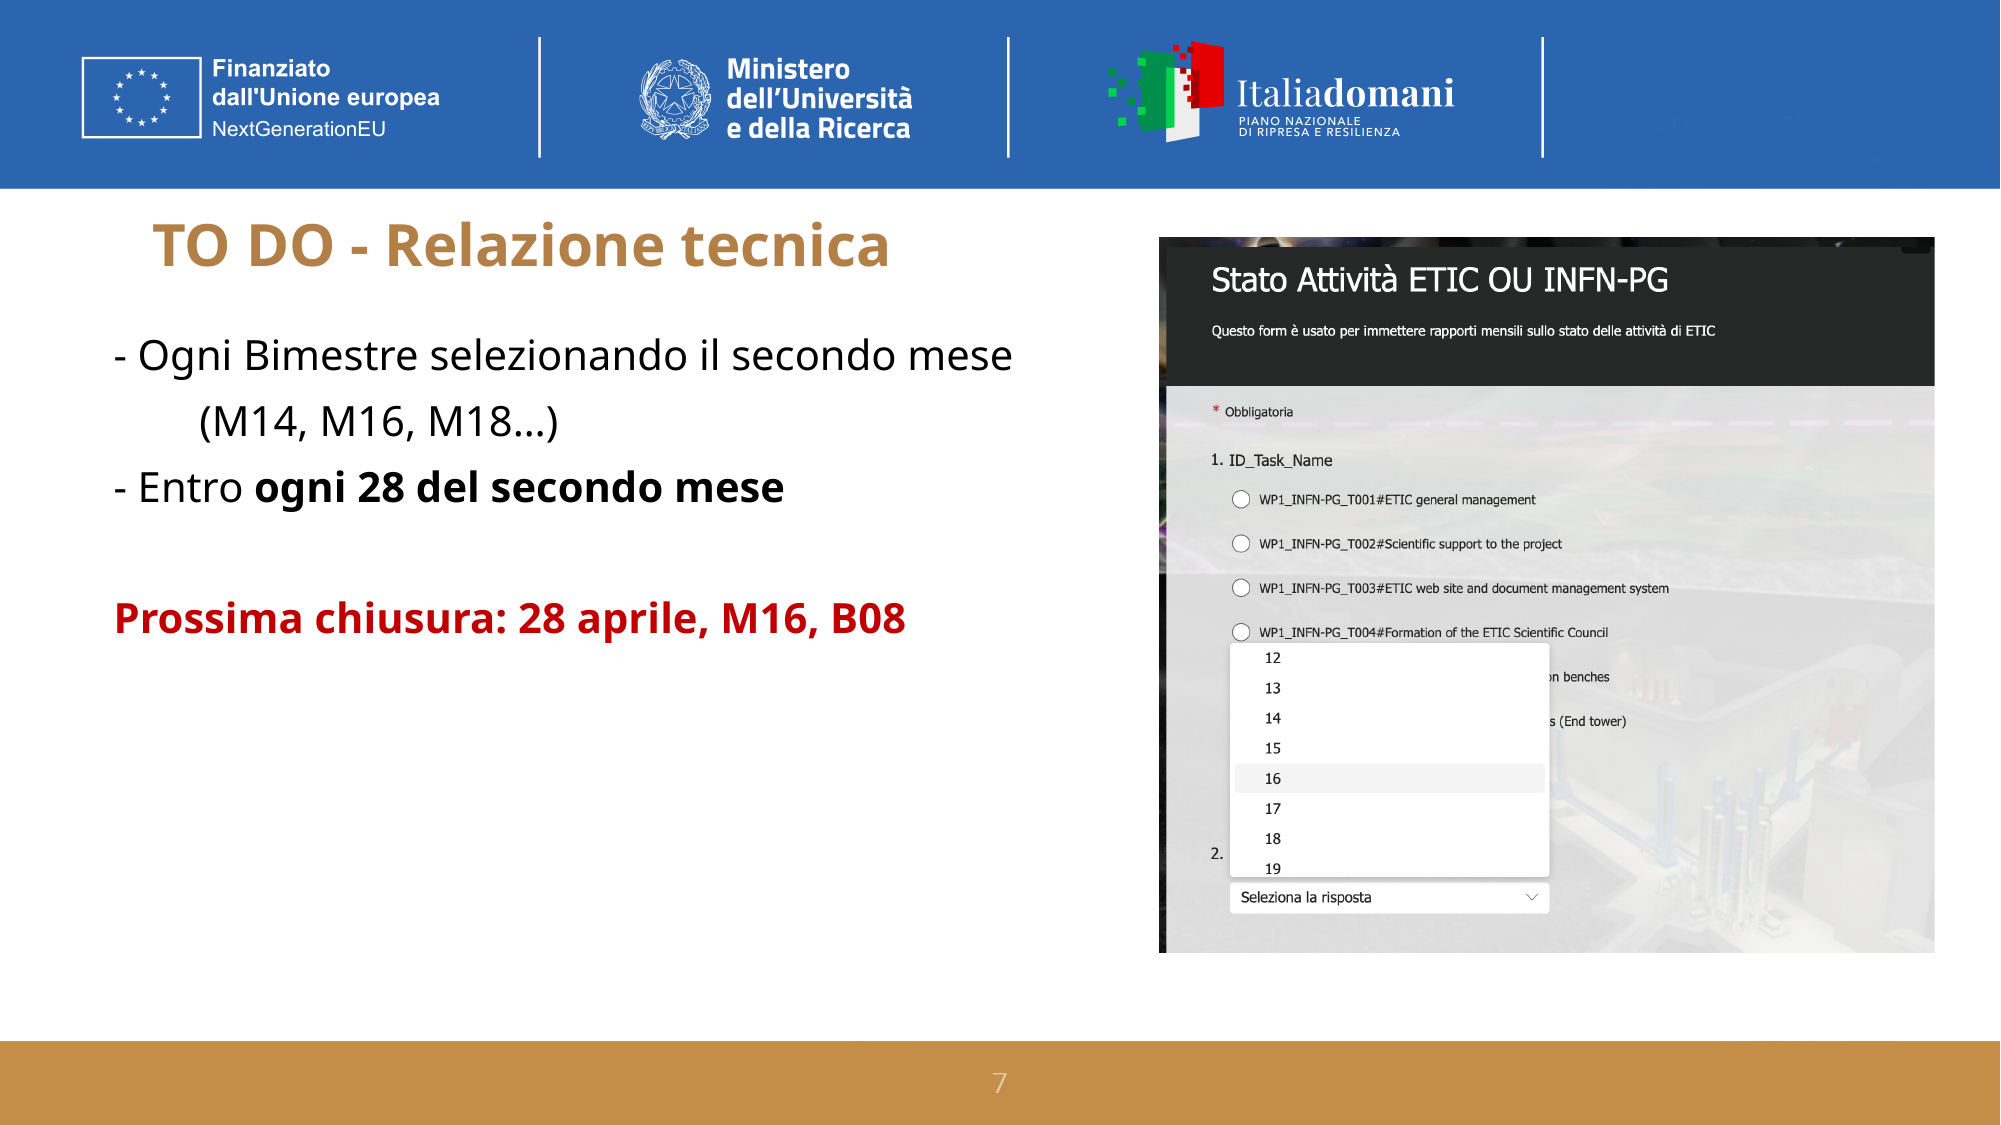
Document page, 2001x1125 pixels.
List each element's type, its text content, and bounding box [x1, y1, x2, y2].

picture [0, 1041, 2000, 1125]
slide_number 7 [774, 1054, 1225, 1115]
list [1158, 237, 1935, 965]
title TO DO - Relazione tecnica [137, 208, 1863, 337]
picture [0, 0, 2000, 196]
text_box - Ogni Bimestre selezionando il secondo mese (M14, M16, M18…) - Entro ogni 28 del secondo mese Prossima chiusura: 28 aprile, M16, B08 [98, 326, 1120, 965]
